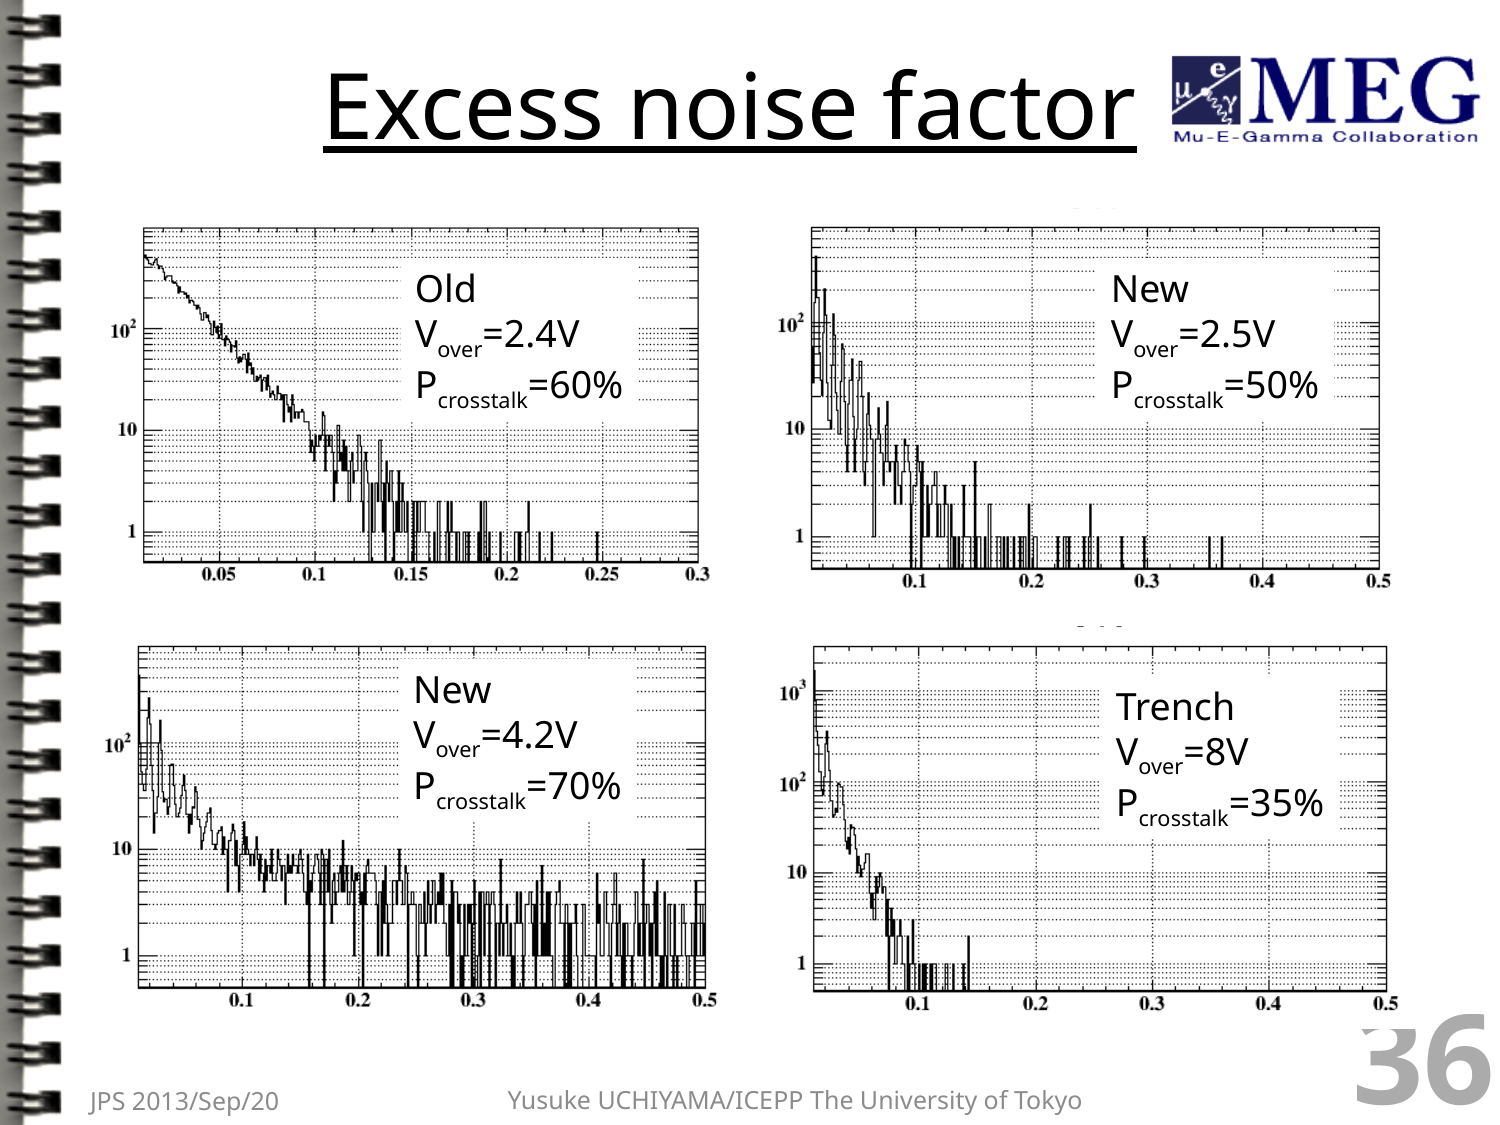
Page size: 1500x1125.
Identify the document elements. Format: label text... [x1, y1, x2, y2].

title Excess noise factor [75, 45, 1385, 161]
slide_number 36 [1285, 978, 1500, 1125]
picture [749, 208, 1404, 600]
footer Yusuke UCHIYAMA/ICEPP The University of Tokyo [462, 1076, 1130, 1123]
picture [0, 0, 1429, 1125]
slide_number JPS 2013/Sep/20 [75, 1078, 425, 1124]
picture [1385, 53, 1484, 147]
